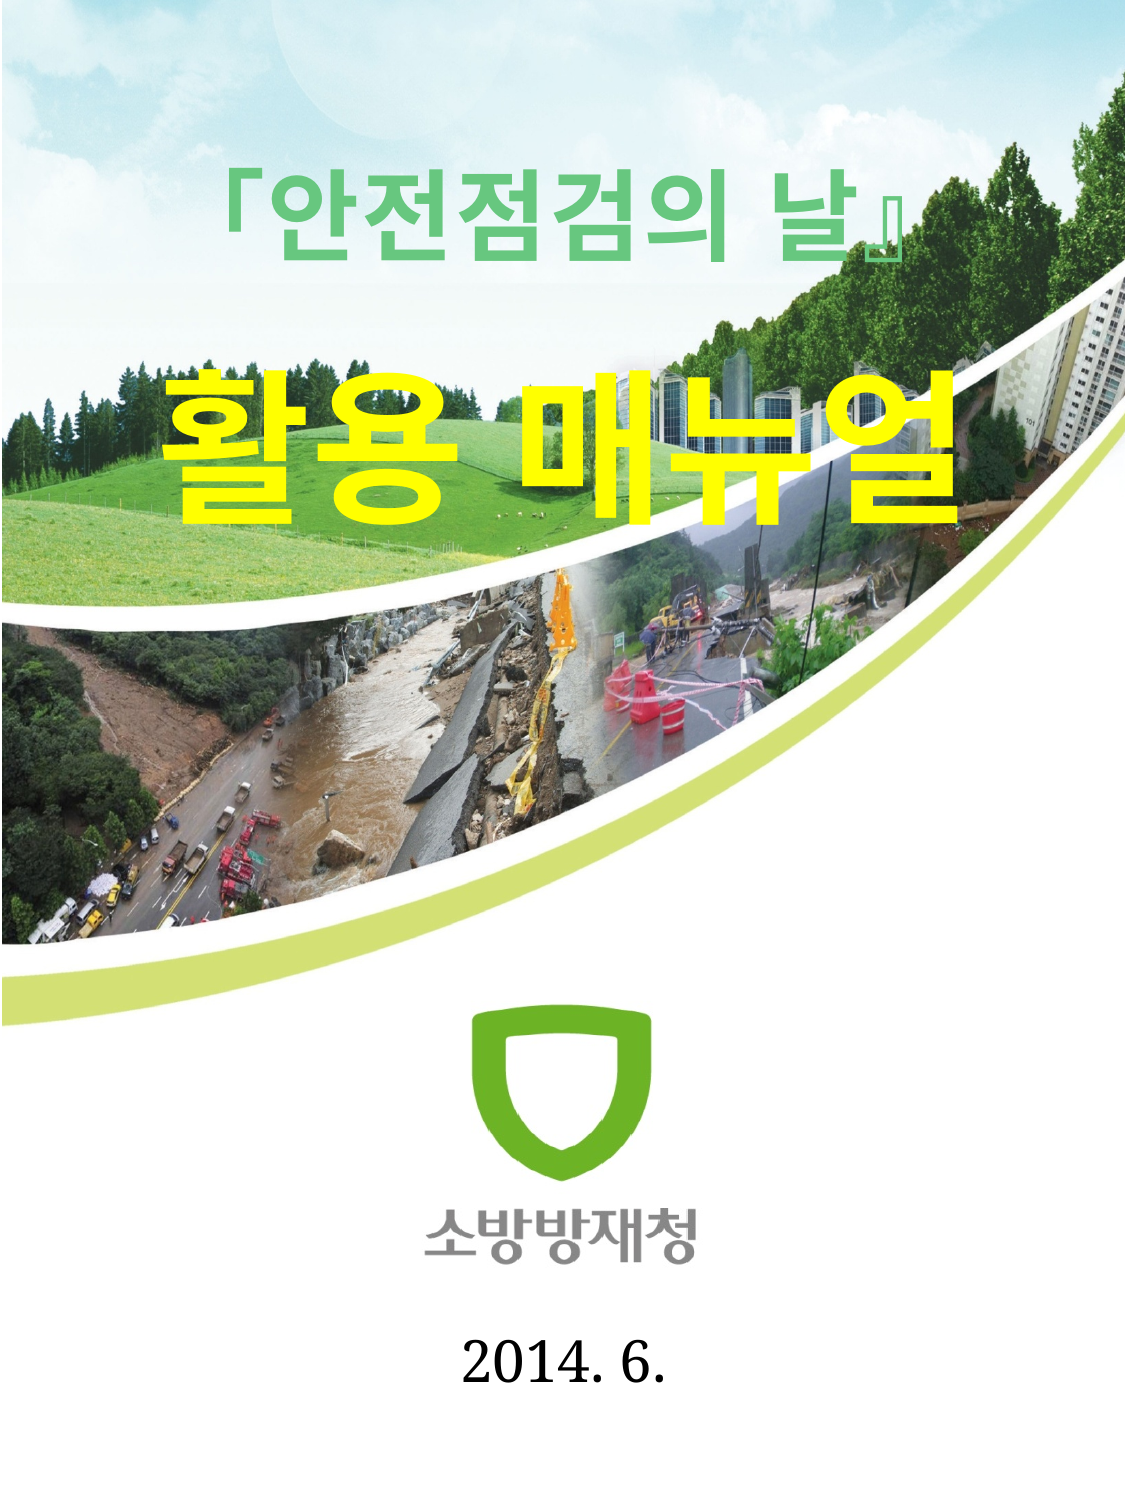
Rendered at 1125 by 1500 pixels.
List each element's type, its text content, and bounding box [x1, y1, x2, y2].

picture [2, 0, 1125, 1282]
subtitle 2014. 6. [170, 1316, 958, 1435]
